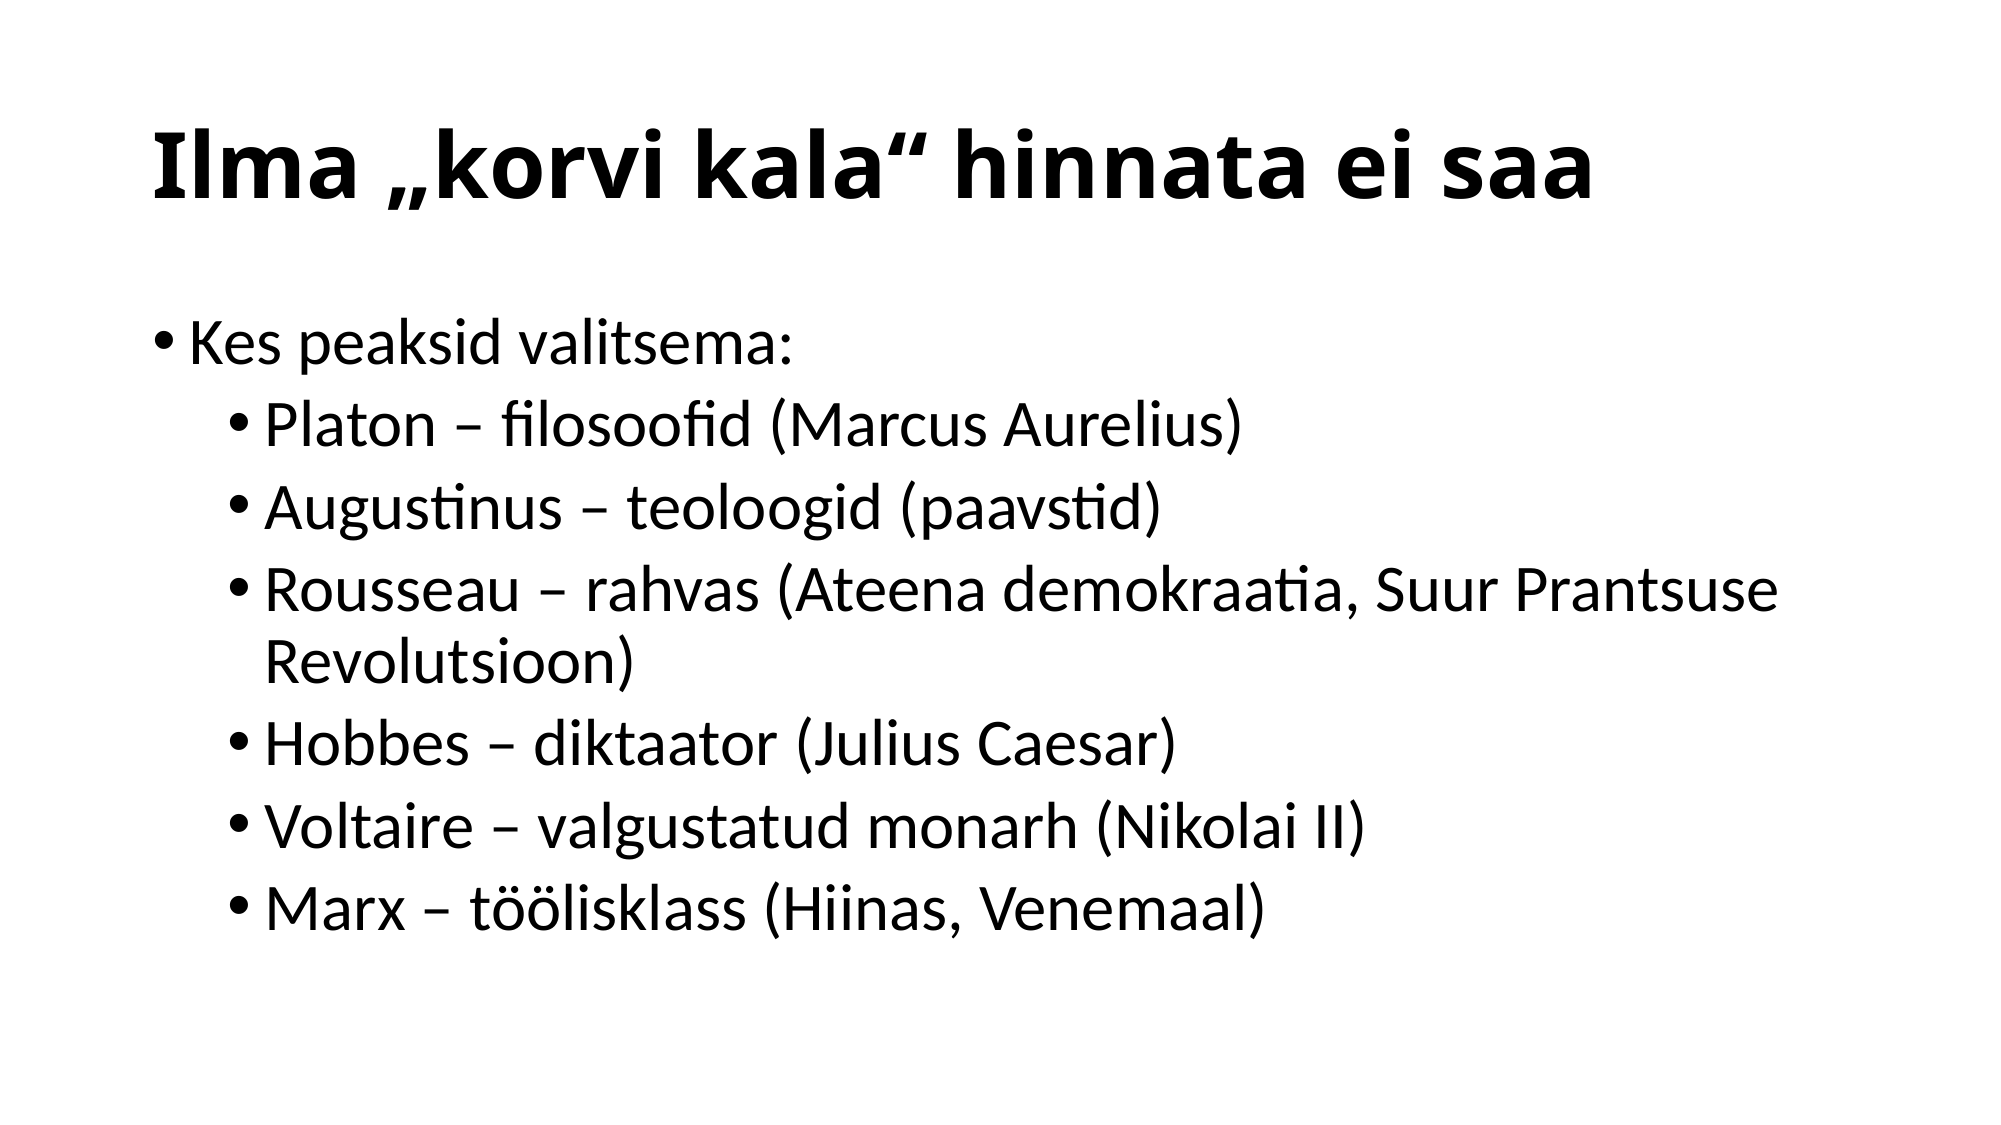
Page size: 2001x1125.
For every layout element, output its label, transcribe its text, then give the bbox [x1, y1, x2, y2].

title Ilma „korvi kala“ hinnata ei saa [137, 59, 1863, 278]
list Kes peaksid valitsema: Platon – filosoofid (Marcus Aurelius) Augustinus – teoloogid (paavstid) Rousseau – rahvas (Ateena demokraatia, Suur Prantsuse Revolutsioon) Hobbes – diktaator (Julius Caesar) Voltaire – valgustatud monarh (Nikolai II) Marx – töölisklass (Hiinas, Venemaal) [137, 299, 1863, 1014]
